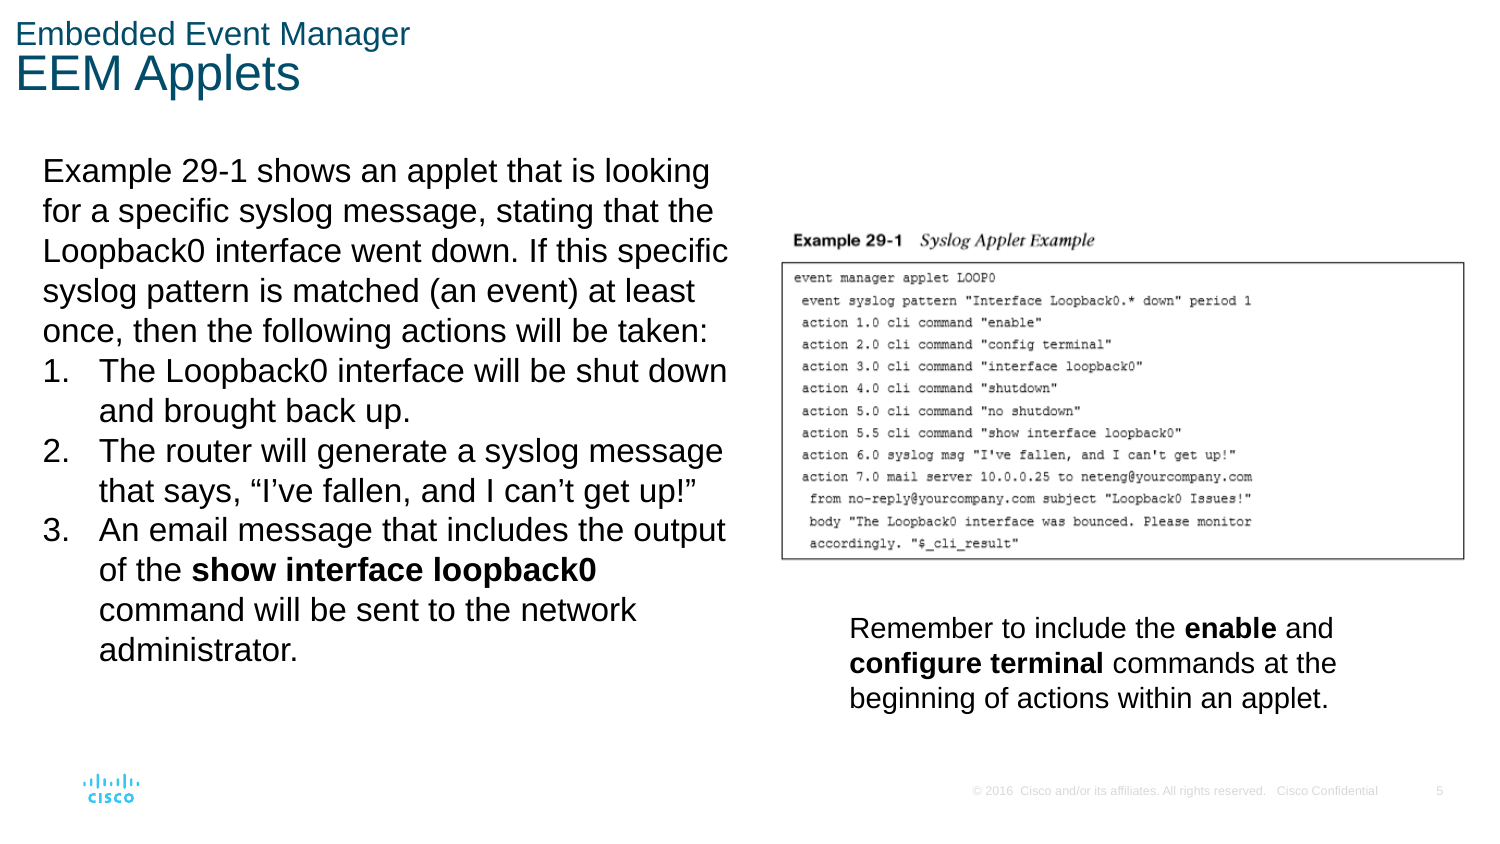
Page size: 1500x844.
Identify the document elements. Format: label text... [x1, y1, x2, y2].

text_box Remember to include the enable and configure terminal commands at the beginning of actions within an applet. [834, 601, 1412, 722]
text_box Example 29-1 shows an applet that is looking for a specific syslog message, stating that the Loopback0 interface went down. If this specific syslog pattern is matched (an event) at least once, then the following actions will be taken: The Loopback0 interface will be shut down and brought back up. The router will generate a syslog message that says, “I’ve fallen, and I can’t get up!” An email message that includes the output of the show interface loopback0 command will be sent to the network administrator. [27, 141, 750, 676]
title Embedded Event Manager EEM Applets [0, 0, 1369, 121]
picture [773, 227, 1473, 567]
